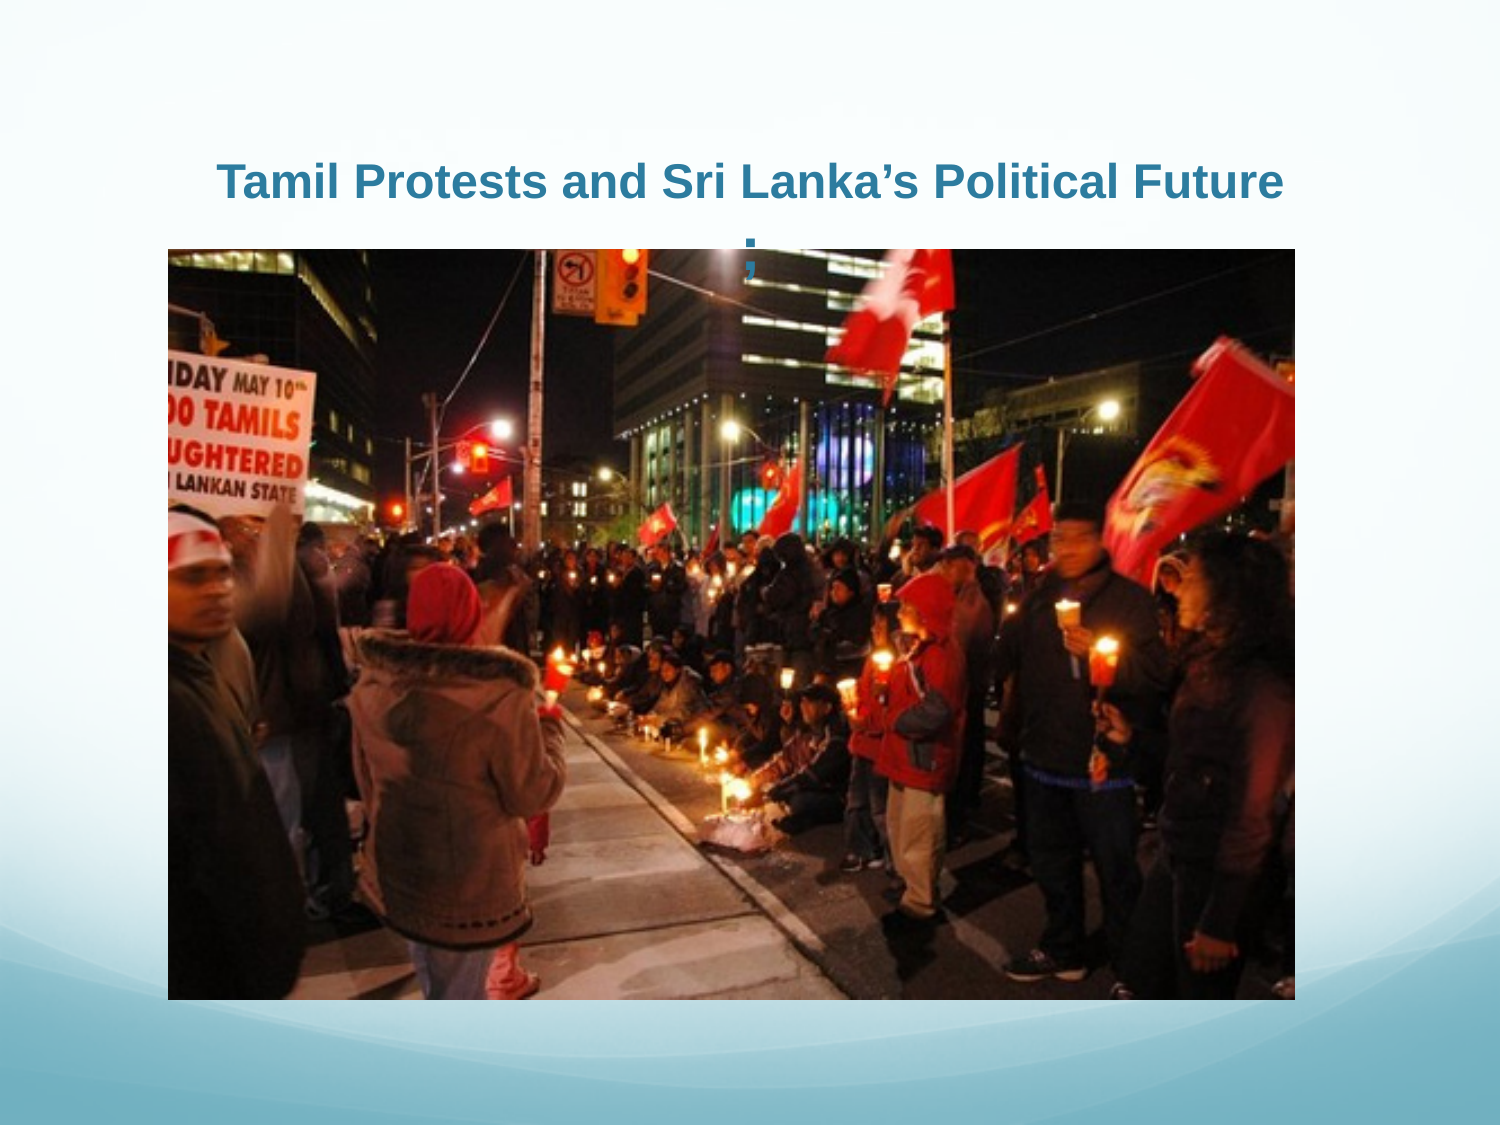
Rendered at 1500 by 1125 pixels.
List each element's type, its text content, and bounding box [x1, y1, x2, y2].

title Tamil Protests and Sri Lanka’s Political Future ; [37, 140, 1464, 291]
picture [167, 249, 1296, 1001]
